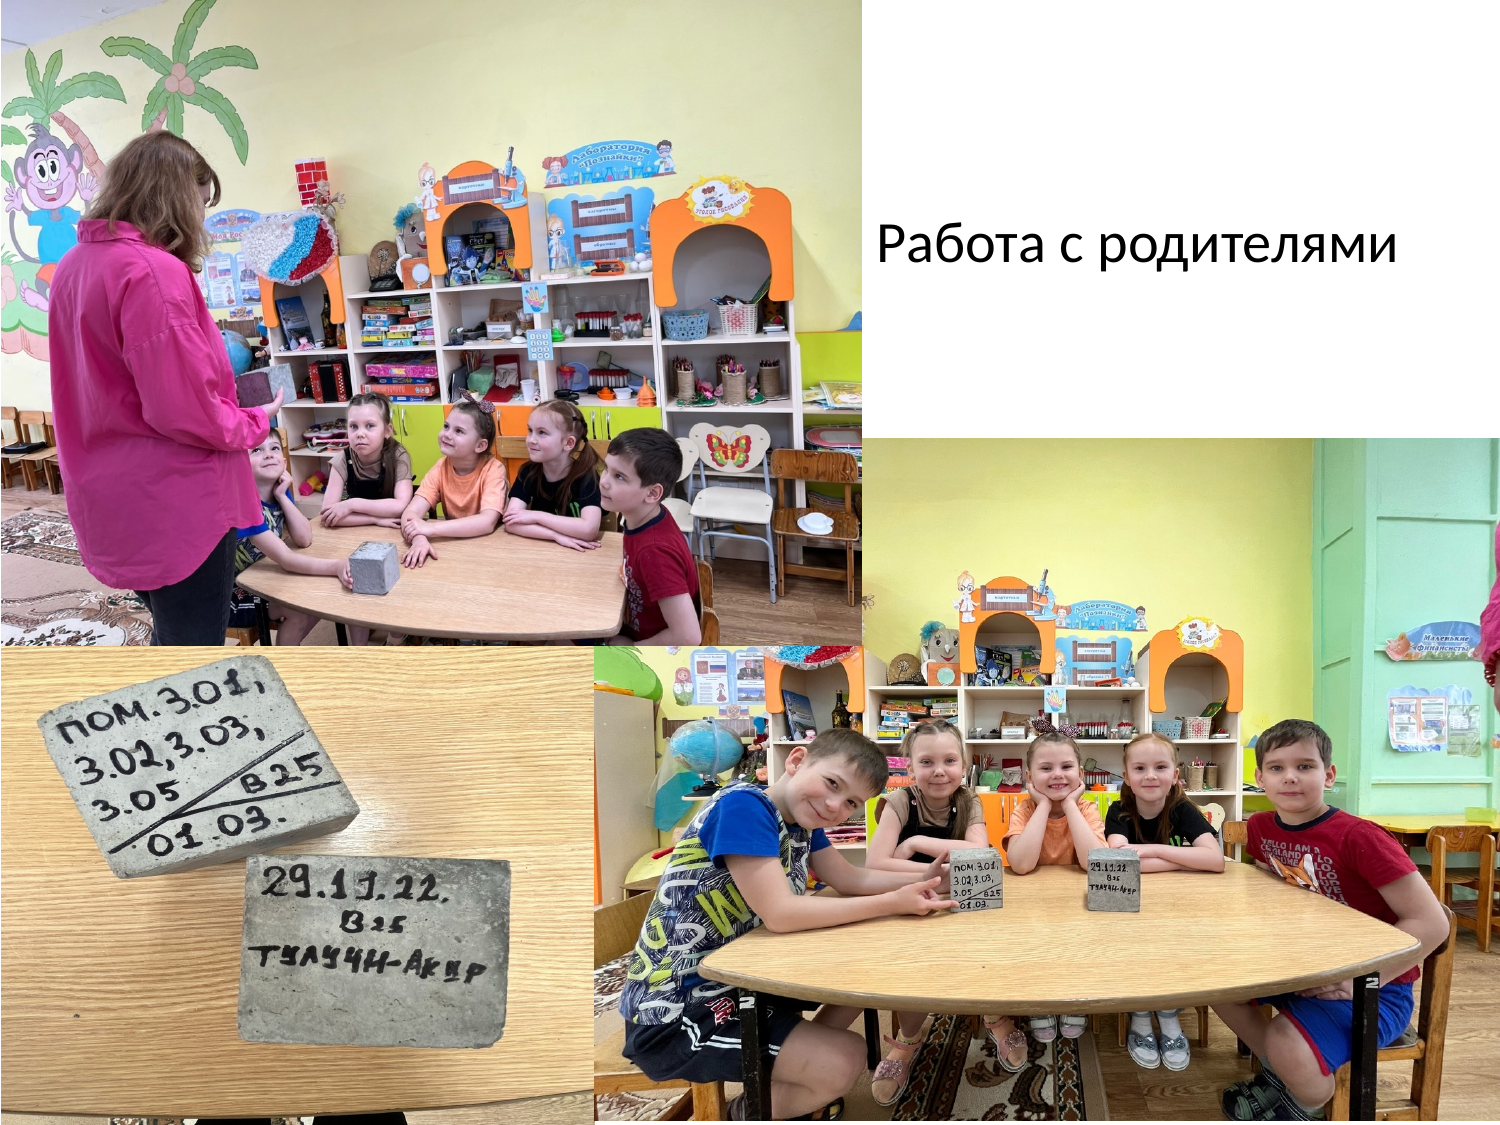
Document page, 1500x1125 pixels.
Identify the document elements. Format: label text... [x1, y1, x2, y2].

text_box Работа с родителями [867, 196, 1483, 281]
picture [1, 0, 1500, 1125]
